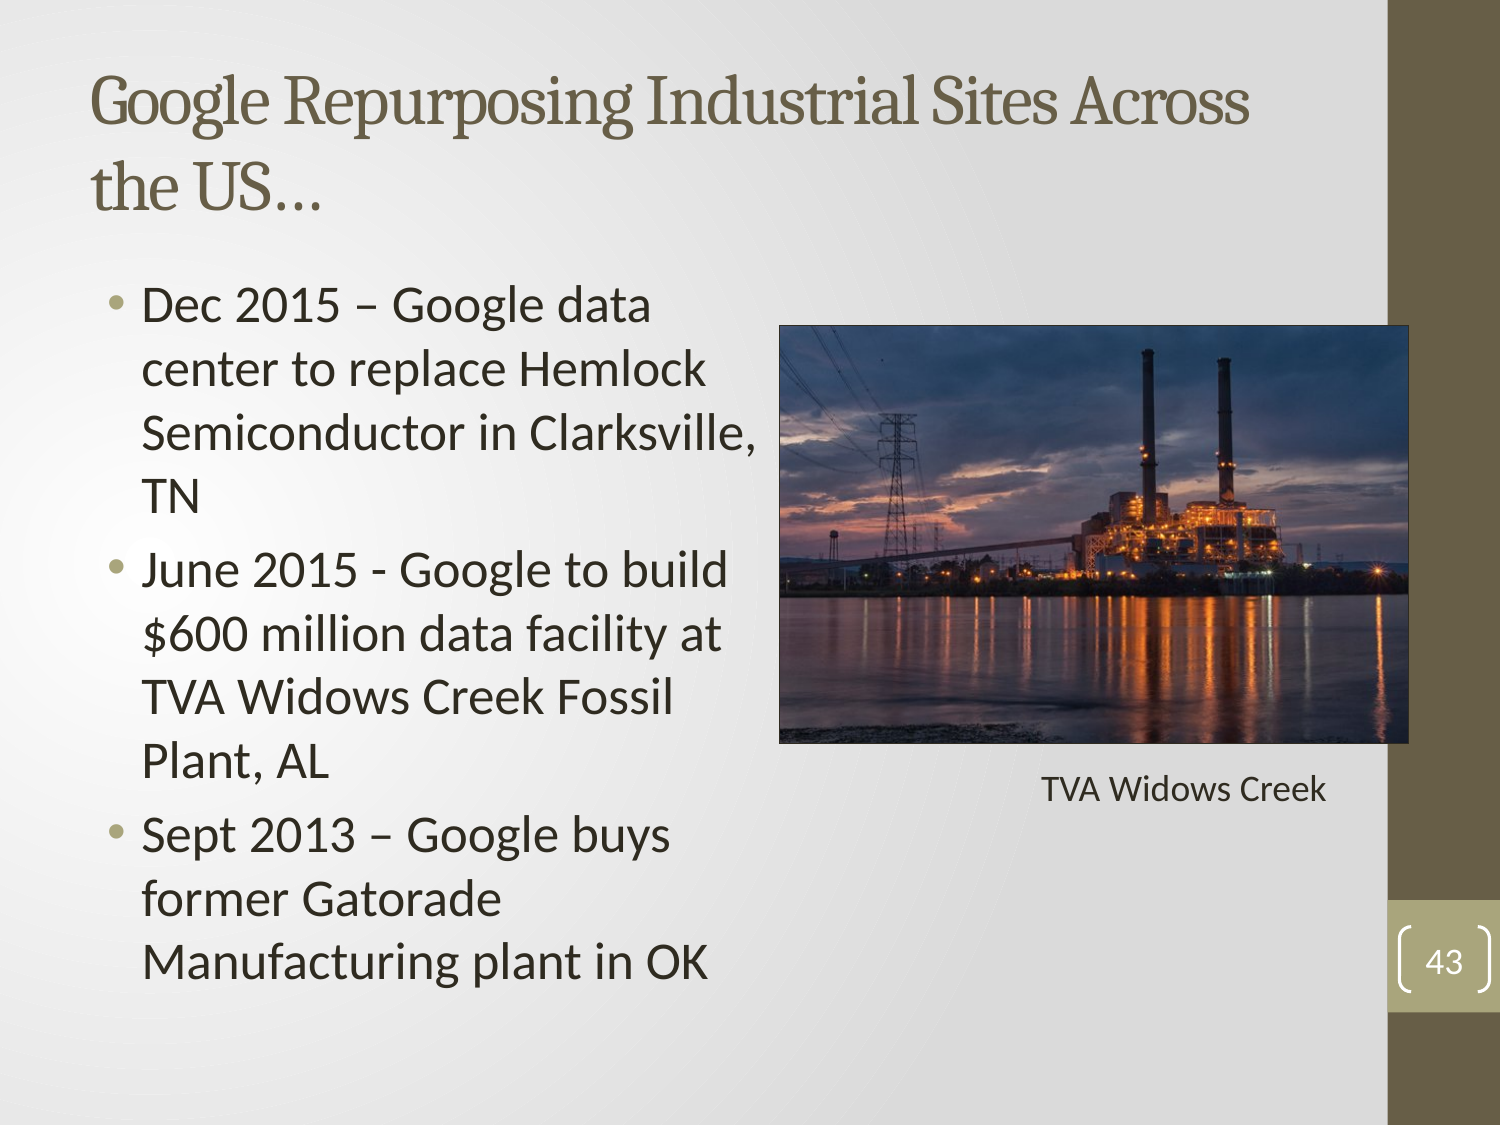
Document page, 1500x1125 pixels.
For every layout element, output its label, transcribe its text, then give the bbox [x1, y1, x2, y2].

list Dec 2015 – Google data center to replace Hemlock Semiconductor in Clarksville, TN June 2015 - Google to build $600 million data facility at TVA Widows Creek Fossil Plant, AL Sept 2013 – Google buys former Gatorade Manufacturing plant in OK [75, 262, 802, 1005]
text_box TVA Widows Creek [1026, 756, 1361, 817]
slide_number 43 [1397, 925, 1492, 994]
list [778, 324, 1409, 745]
title Google Repurposing Industrial Sites Across the US… [75, 45, 1325, 233]
